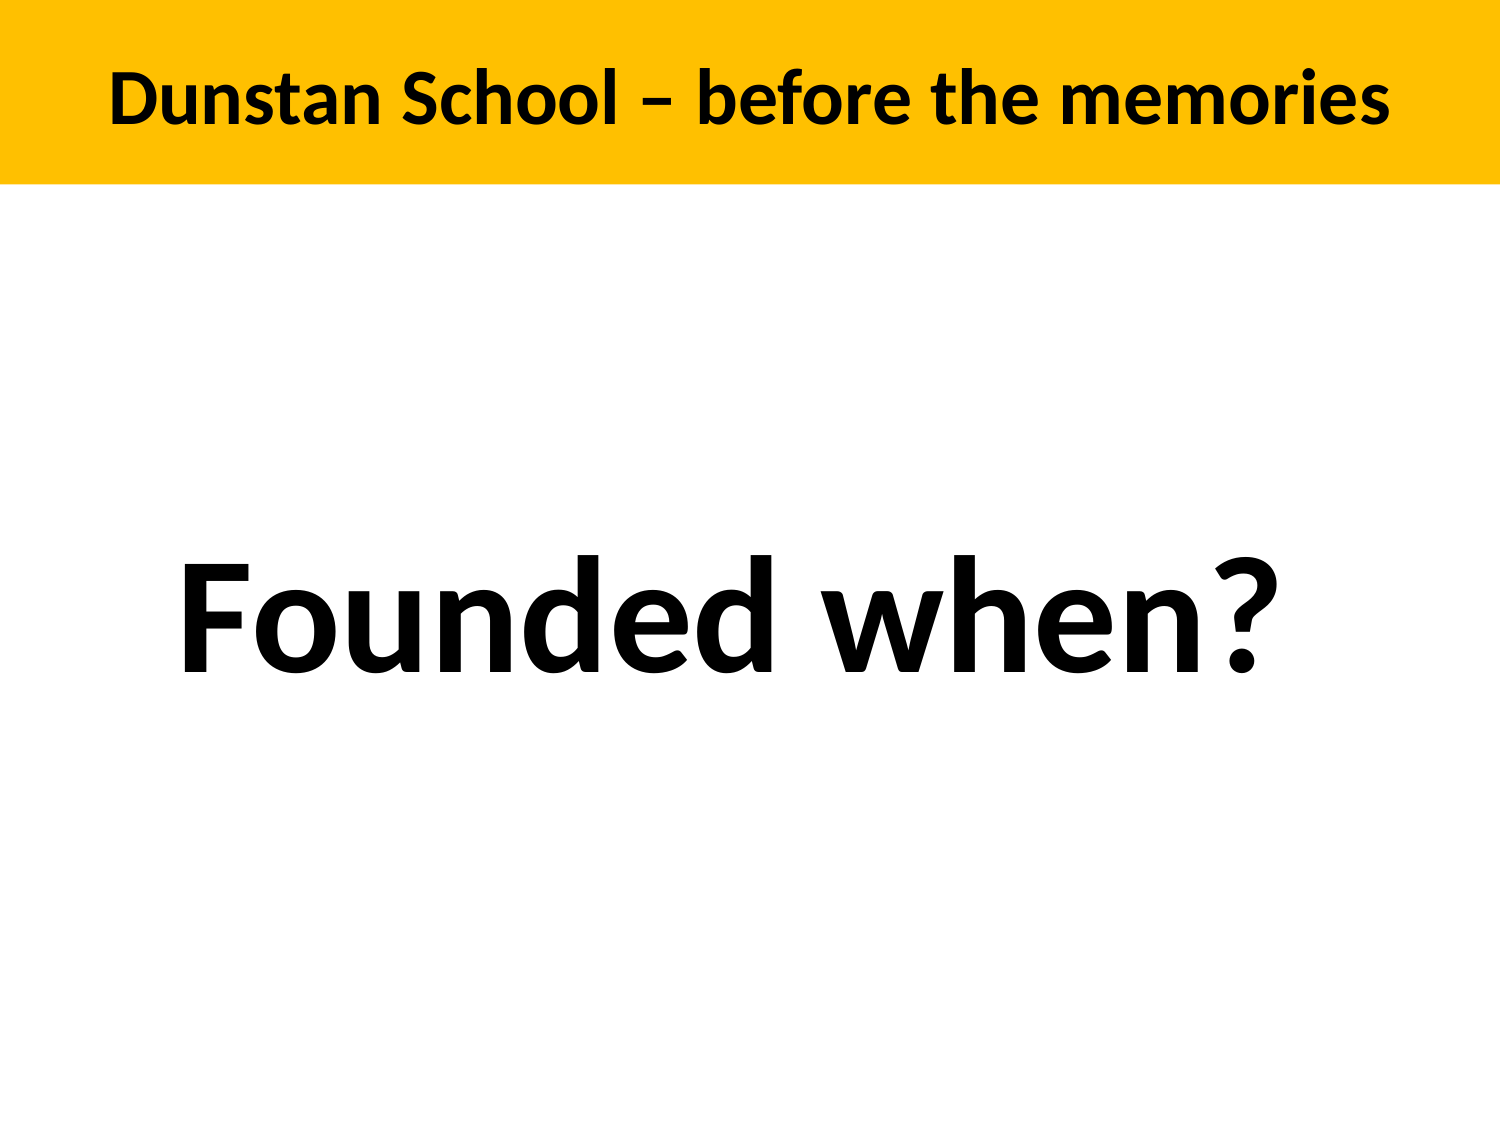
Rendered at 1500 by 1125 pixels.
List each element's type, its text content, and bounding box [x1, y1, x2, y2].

list Founded when? [0, 172, 1500, 1125]
title Dunstan School – before the memories [0, 0, 1500, 172]
